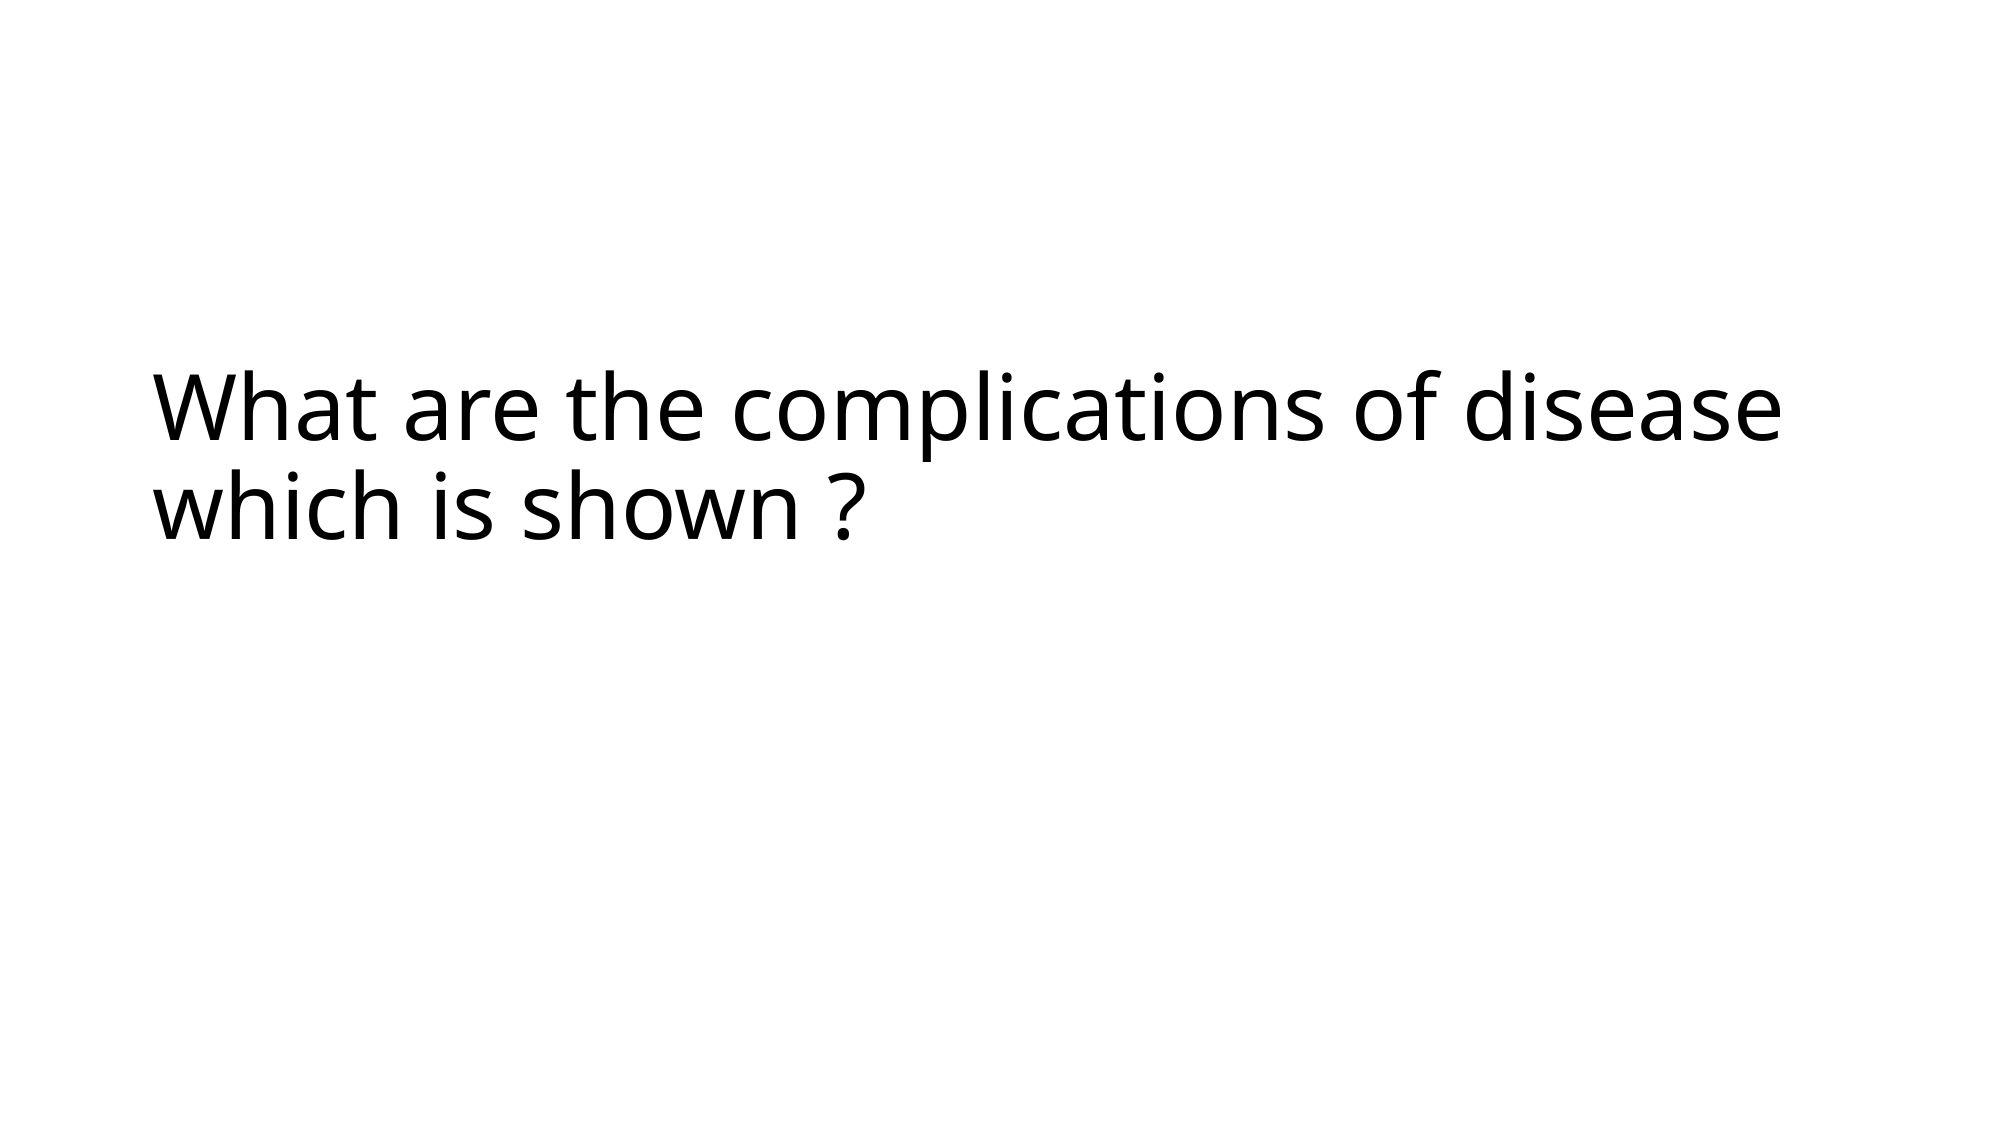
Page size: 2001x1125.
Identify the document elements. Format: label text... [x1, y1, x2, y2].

title What are the complications of disease which is shown ? [137, 351, 1863, 569]
